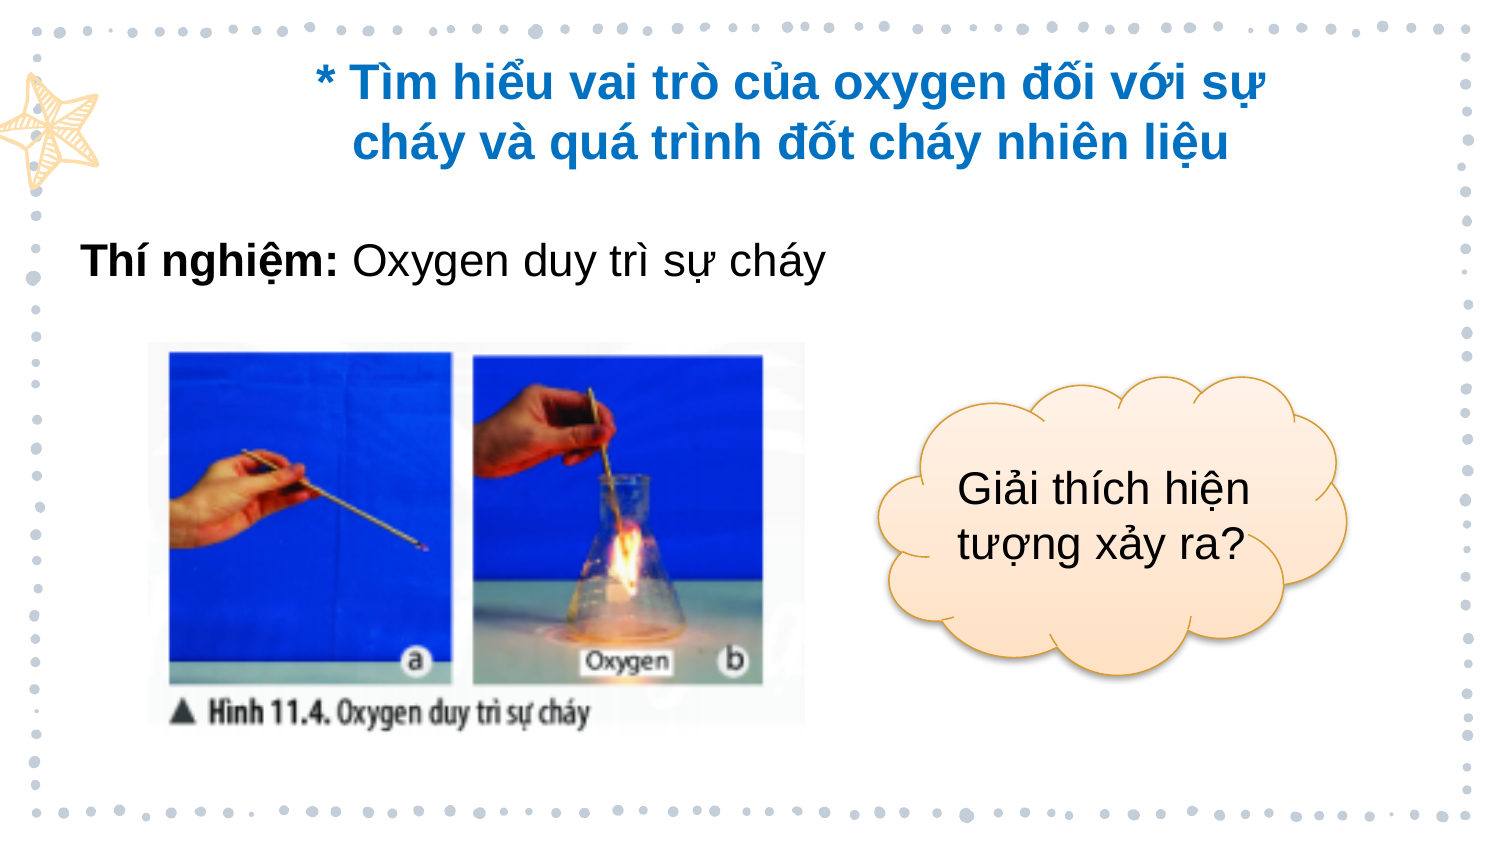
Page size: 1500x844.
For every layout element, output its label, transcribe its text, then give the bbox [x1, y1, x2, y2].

text_box [0, 72, 100, 191]
text_box [877, 376, 1348, 677]
text_box * Tìm hiểu vai trò của oxygen đối với sự cháy và quá trình đốt cháy nhiên liệu [281, 36, 1302, 186]
picture [148, 342, 805, 740]
text_box Thí nghiệm: Oxygen duy trì sự cháy [65, 223, 954, 293]
text_box Giải thích hiện tượng xảy ra? [943, 451, 1272, 576]
